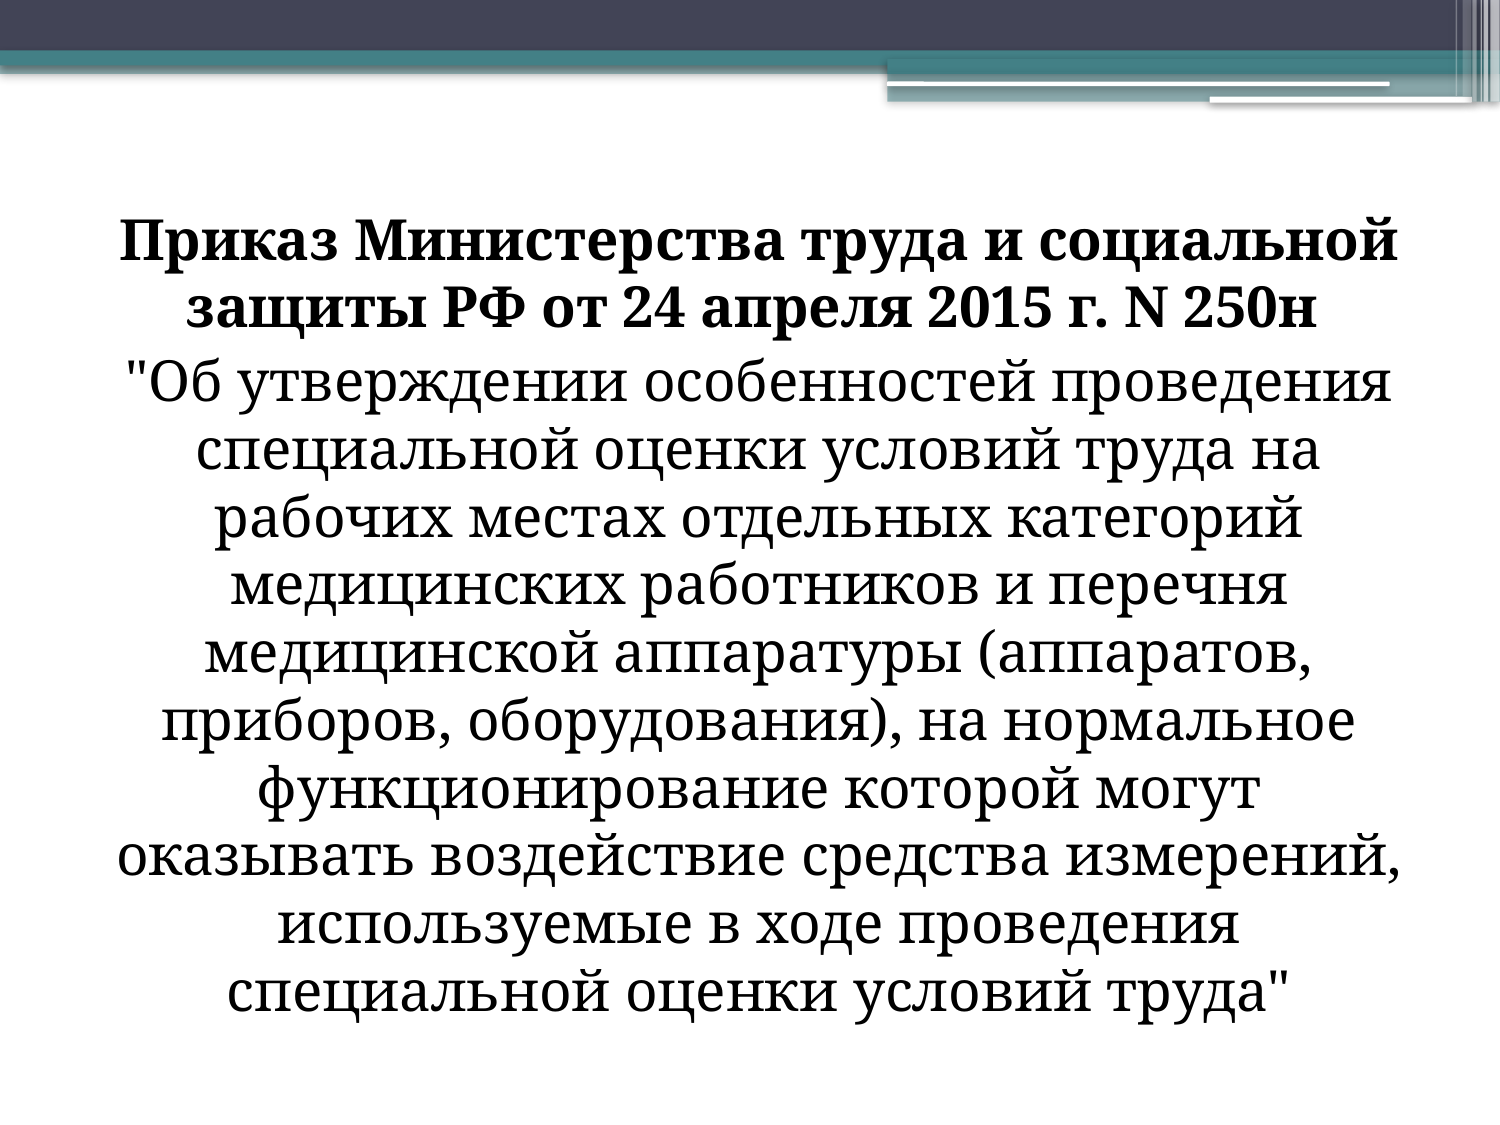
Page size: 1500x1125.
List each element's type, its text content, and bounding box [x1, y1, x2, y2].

list Приказ Министерства труда и социальной защиты РФ от 24 апреля 2015 г. N 250н "Об утверждении особенностей проведения специальной оценки условий труда на рабочих местах отдельных категорий медицинских работников и перечня медицинской аппаратуры (аппаратов, приборов, оборудования), на нормальное функционирование которой могут оказывать воздействие средства измерений, используемые в ходе проведения специальной оценки условий труда" [75, 196, 1425, 1079]
